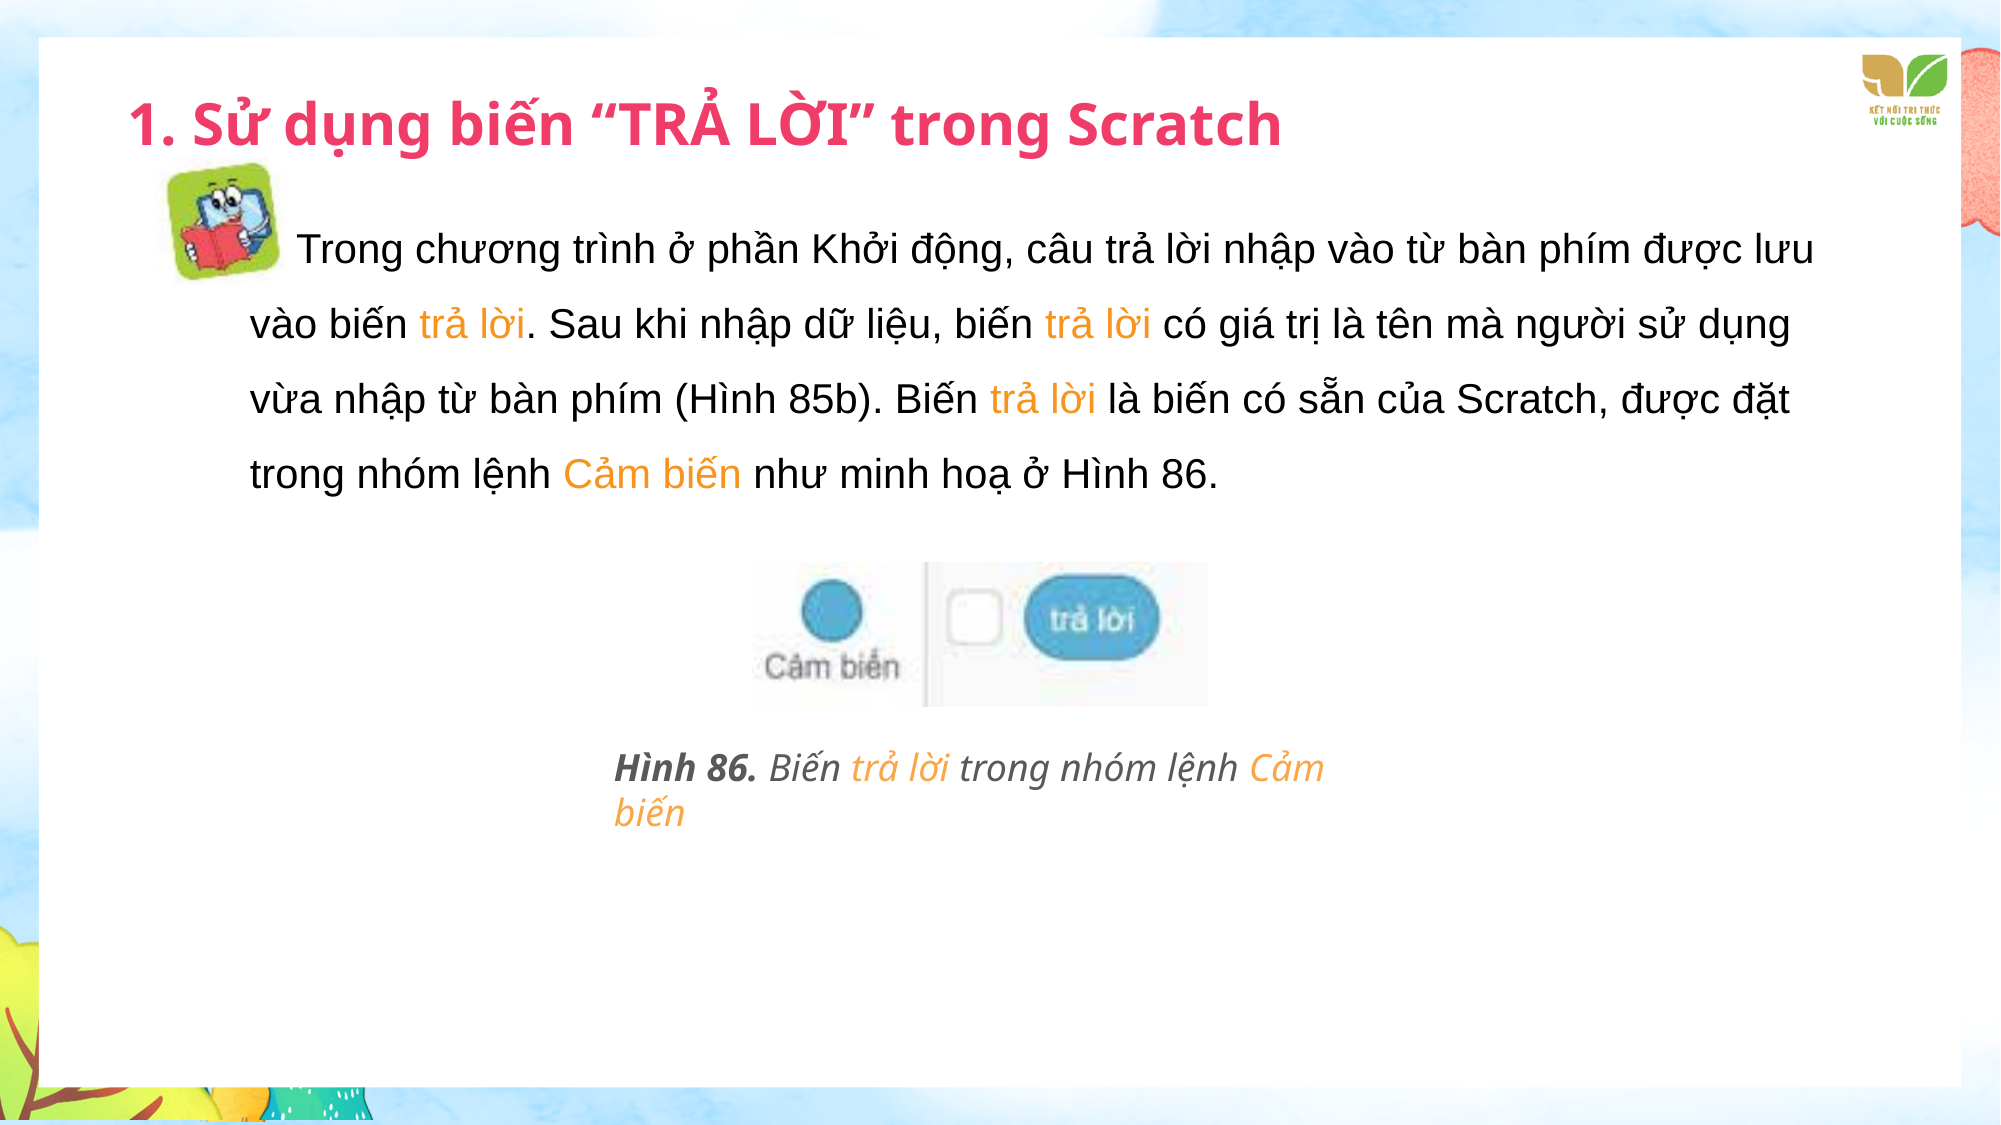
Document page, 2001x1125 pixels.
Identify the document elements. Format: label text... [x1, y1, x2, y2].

text_box Trong chương trình ở phần Khởi động, câu trả lời nhập vào từ bàn phím được lưu vào biến trả lời. Sau khi nhập dữ liệu, biến trả lời có giá trị là tên mà người sử dụng vừa nhập từ bàn phím (Hình 85b). Biến trả lời là biến có sẵn của Scratch, được đặt trong nhóm lệnh Cảm biến như minh hoạ ở Hình 86. [235, 189, 1846, 505]
picture [0, 0, 2001, 1125]
text_box 1. Sử dụng biến “TRẢ LỜI” trong Scratch [112, 45, 1460, 165]
text_box Hình 86. Biến trả lời trong nhóm lệnh Cảm biến [599, 736, 1361, 842]
